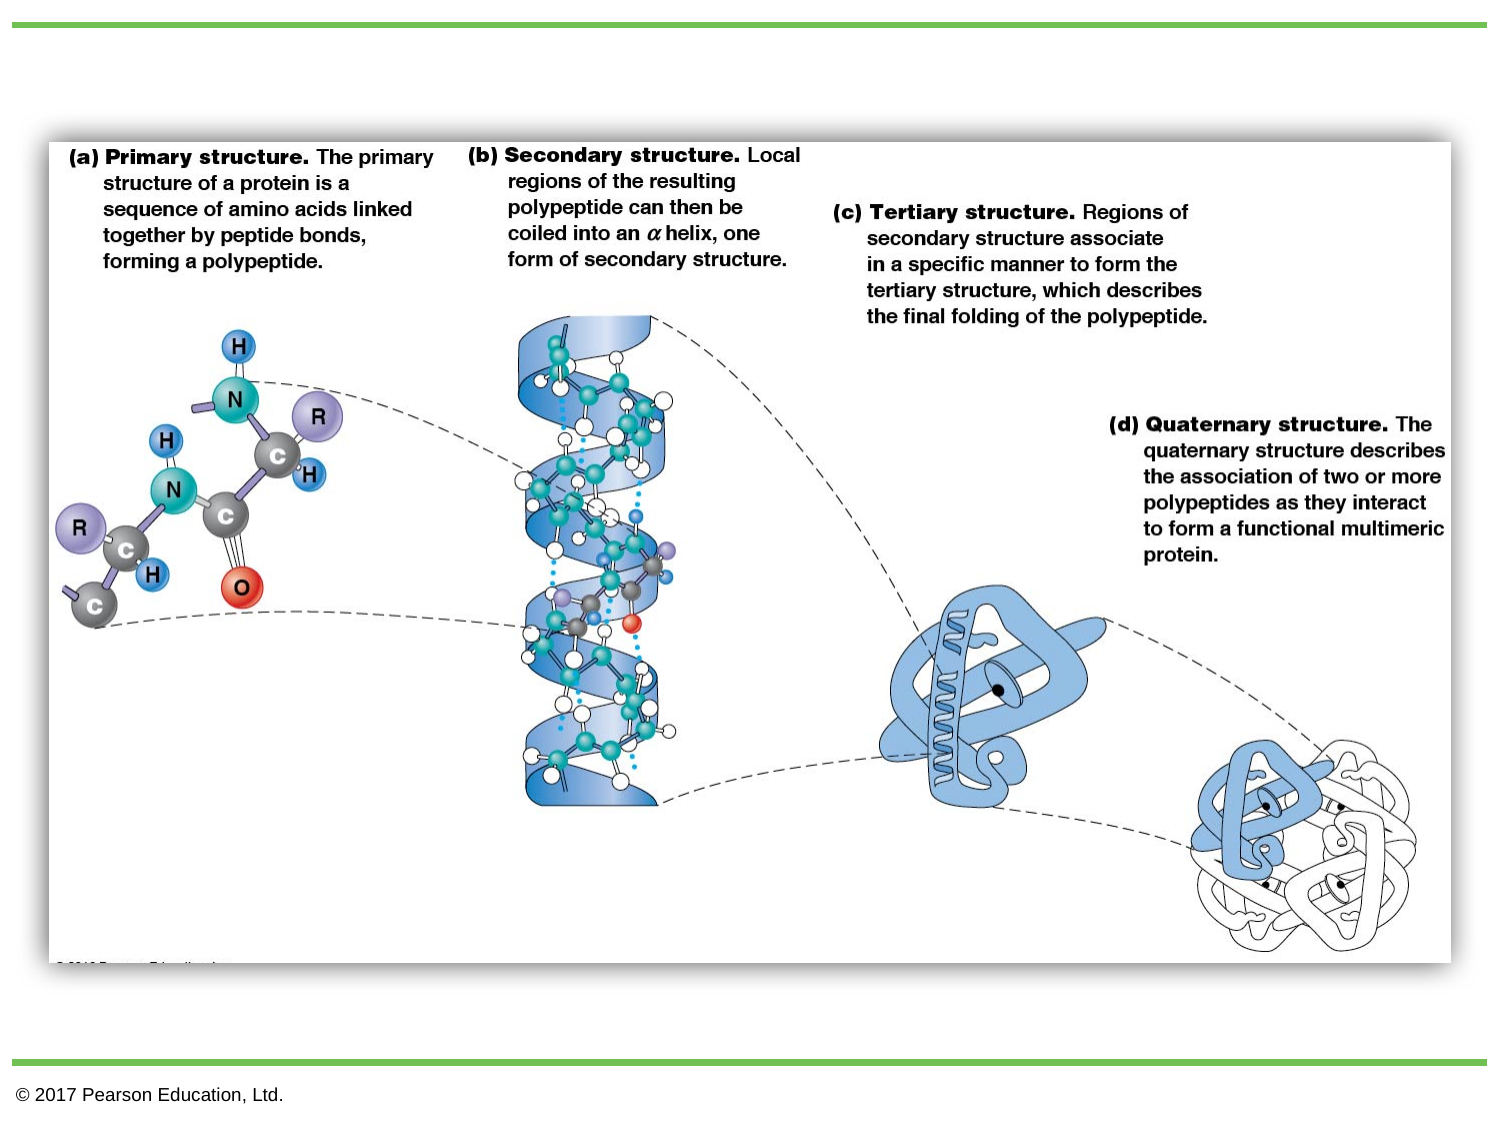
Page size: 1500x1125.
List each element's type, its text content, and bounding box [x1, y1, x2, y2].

picture [48, 141, 1452, 963]
footer © 2017 Pearson Education, Ltd. [0, 1062, 476, 1125]
